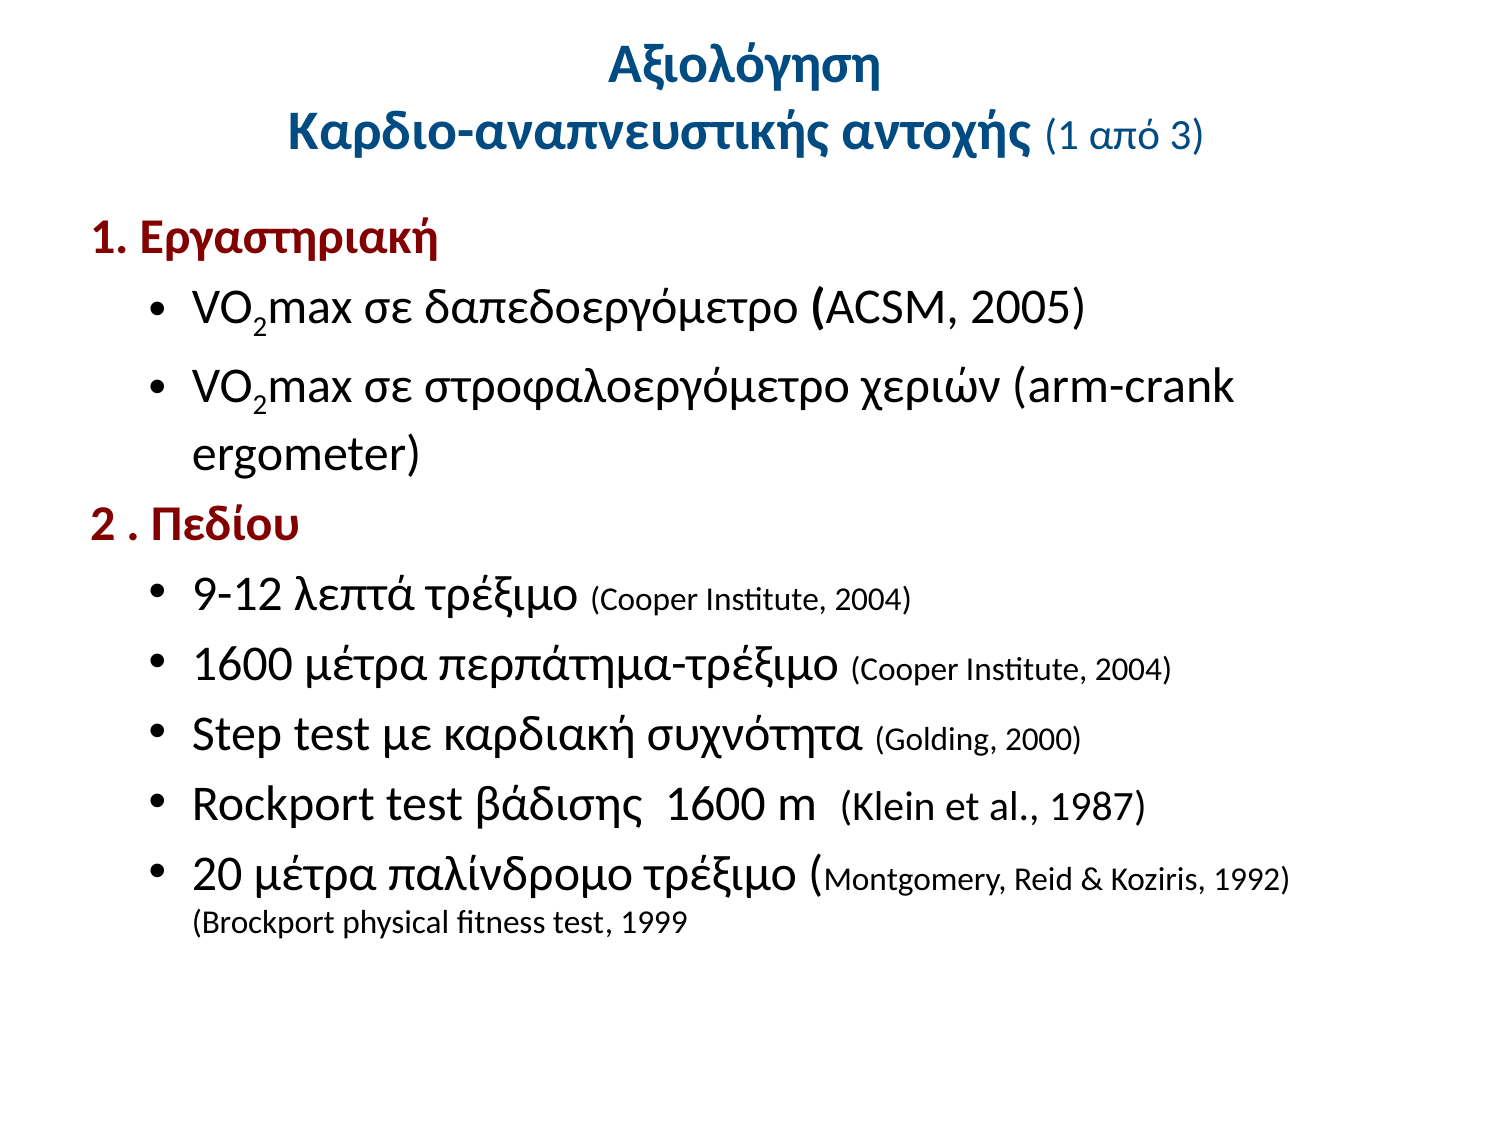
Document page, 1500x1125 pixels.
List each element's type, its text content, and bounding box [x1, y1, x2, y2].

title Αξιολόγηση Καρδιο-αναπνευστικής αντοχής (1 από 3) [76, 19, 1427, 169]
list 1. Εργαστηριακή VO2max σε δαπεδοεργόμετρο (ACSM, 2005) VO2max σε στροφαλοεργόμετρο χεριών (arm-crank ergometer) 2 . Πεδίου 9-12 λεπτά τρέξιμο (Cooper Institute, 2004) 1600 μέτρα περπάτημα-τρέξιμο (Cooper Institute, 2004) Step test με καρδιακή συχνότητα (Golding, 2000) Rockport test βάδισης 1600 m (Klein et al., 1987) 20 μέτρα παλίνδρομο τρέξιμο (Montgomery, Reid & Koziris, 1992) (Brockport physical fitness test, 1999 [75, 196, 1425, 1024]
